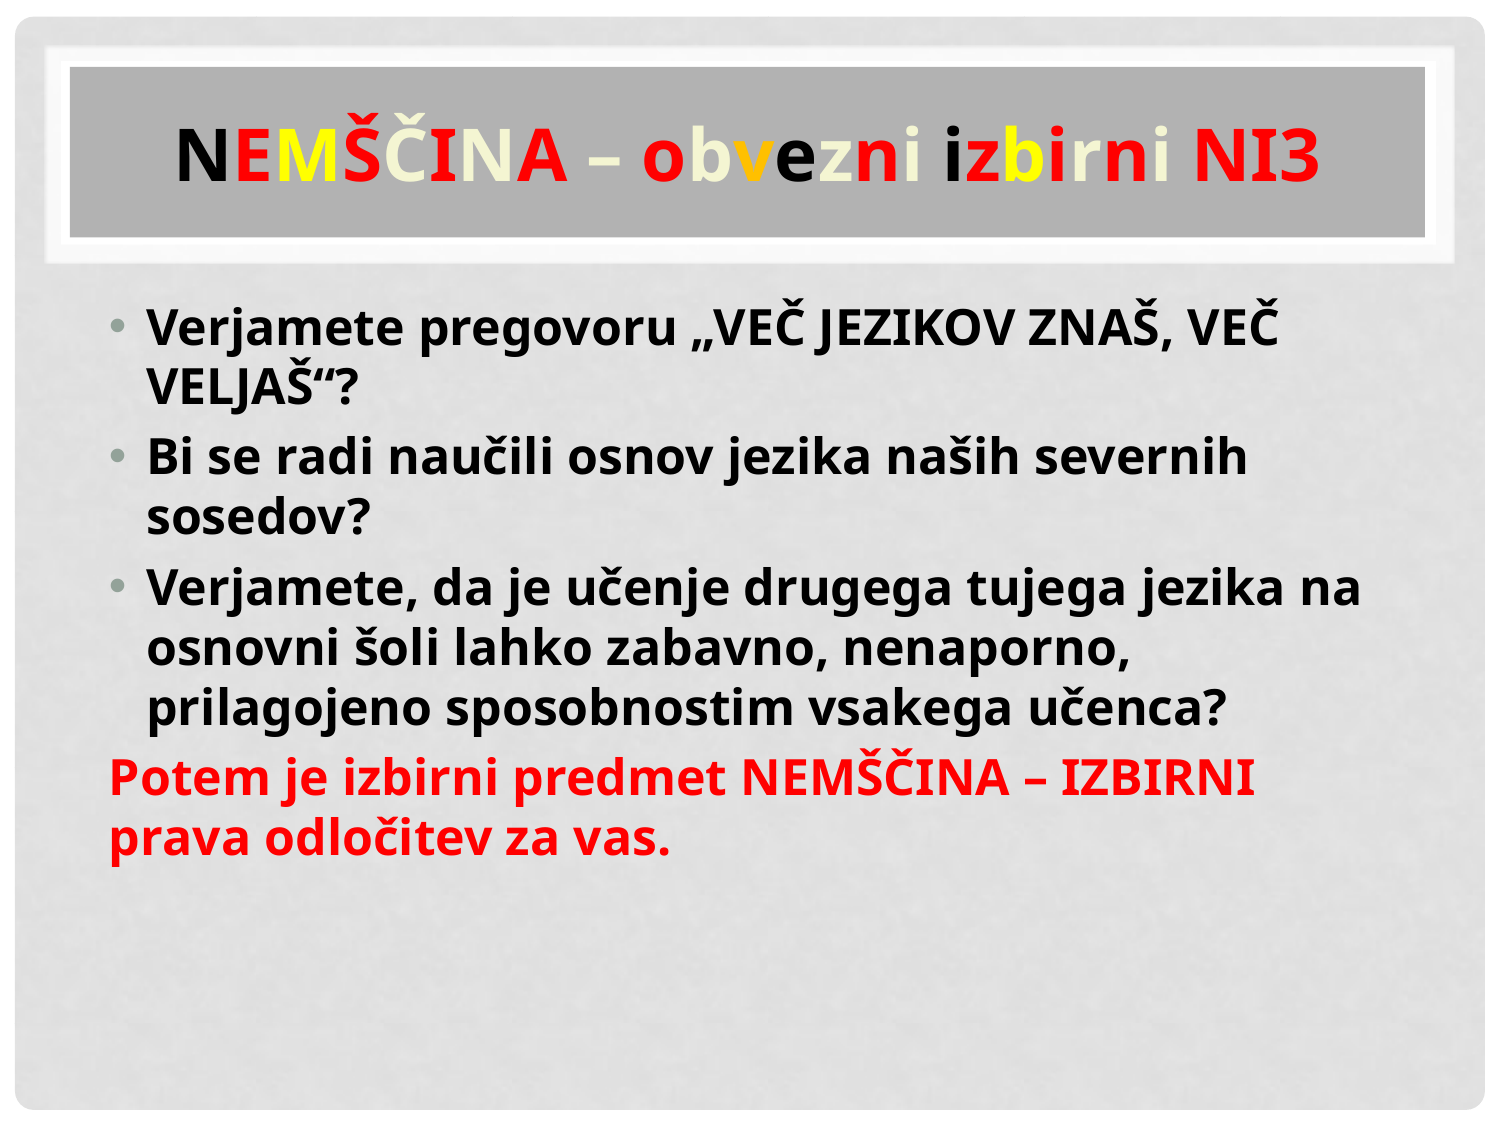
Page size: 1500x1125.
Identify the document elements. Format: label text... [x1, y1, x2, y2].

list Verjamete pregovoru „VEČ JEZIKOV ZNAŠ, VEČ VELJAŠ“? Bi se radi naučili osnov jezika naših severnih sosedov? Verjamete, da je učenje drugega tujega jezika na osnovni šoli lahko zabavno, nenaporno, prilagojeno sposobnostim vsakega učenca? Potem je izbirni predmet NEMŠČINA – IZBIRNI prava odločitev za vas. [75, 287, 1425, 1005]
title NEMŠČINA – obvezni izbirni NI3 [69, 66, 1425, 238]
